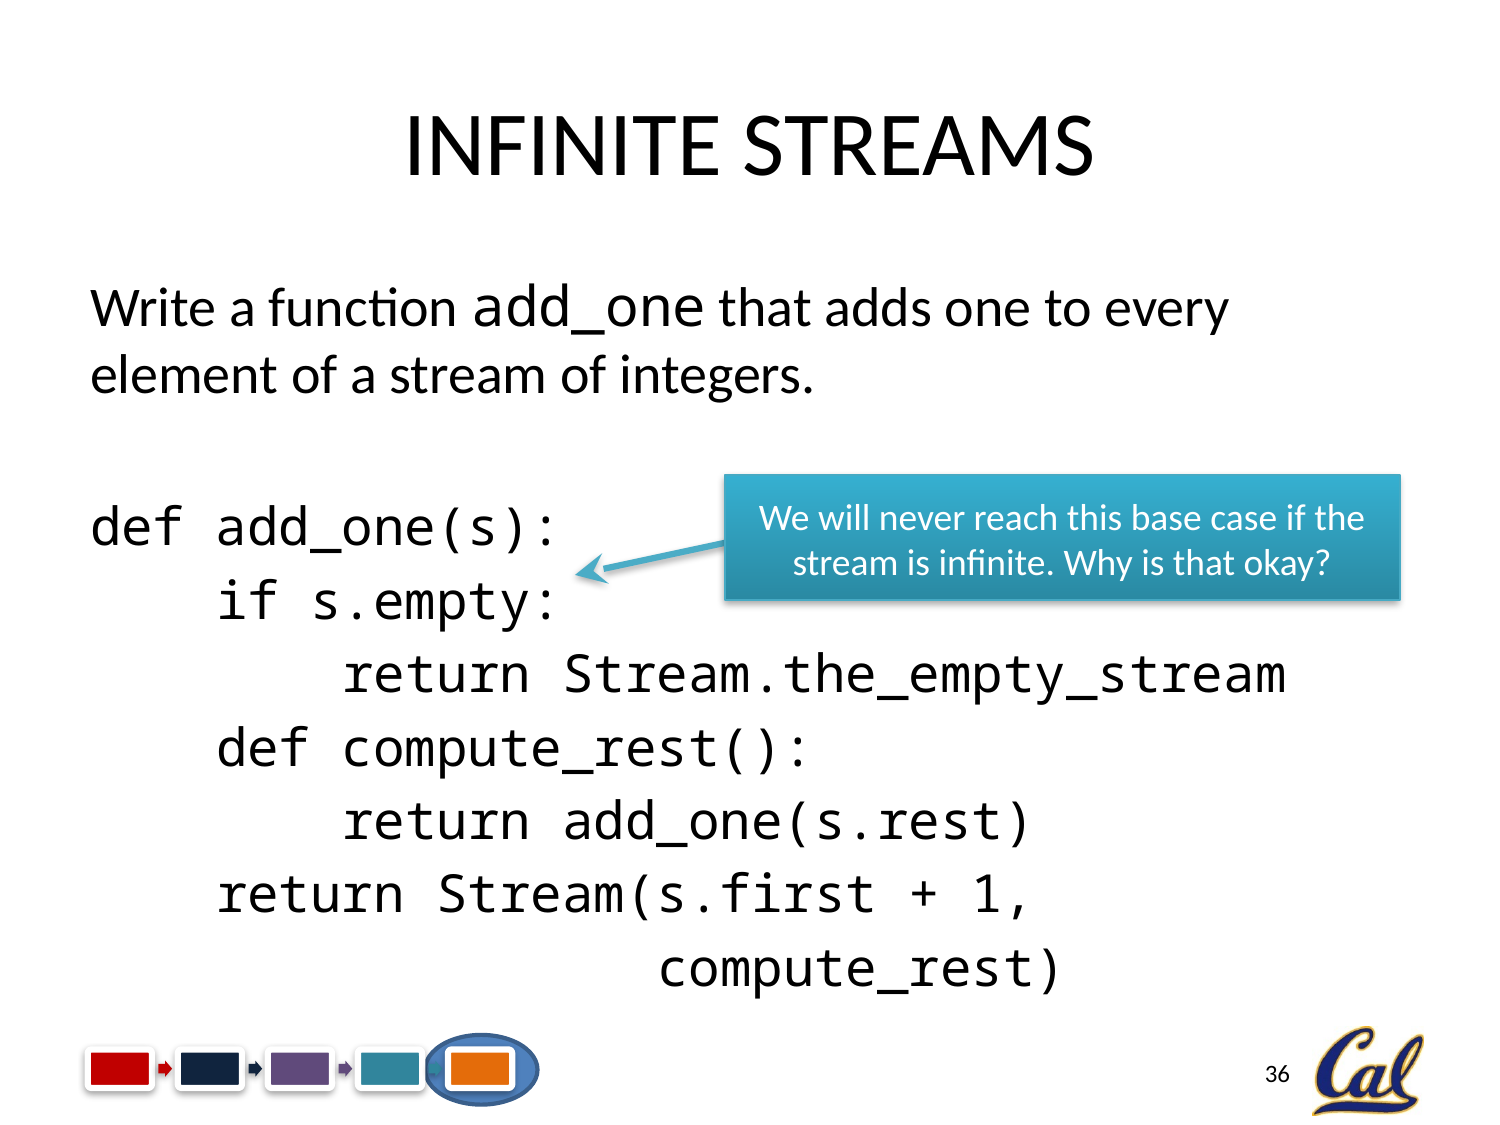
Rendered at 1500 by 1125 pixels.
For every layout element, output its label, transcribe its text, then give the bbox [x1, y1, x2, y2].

picture [1312, 1026, 1424, 1116]
list Write a function add_one that adds one to every element of a stream of integers. def add_one(s): if s.empty: return Stream.the_empty_stream def compute_rest(): return add_one(s.rest) return Stream(s.first + 1, compute_rest) [75, 262, 1425, 1005]
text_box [574, 474, 1401, 601]
title Infinite Streams [75, 45, 1425, 233]
